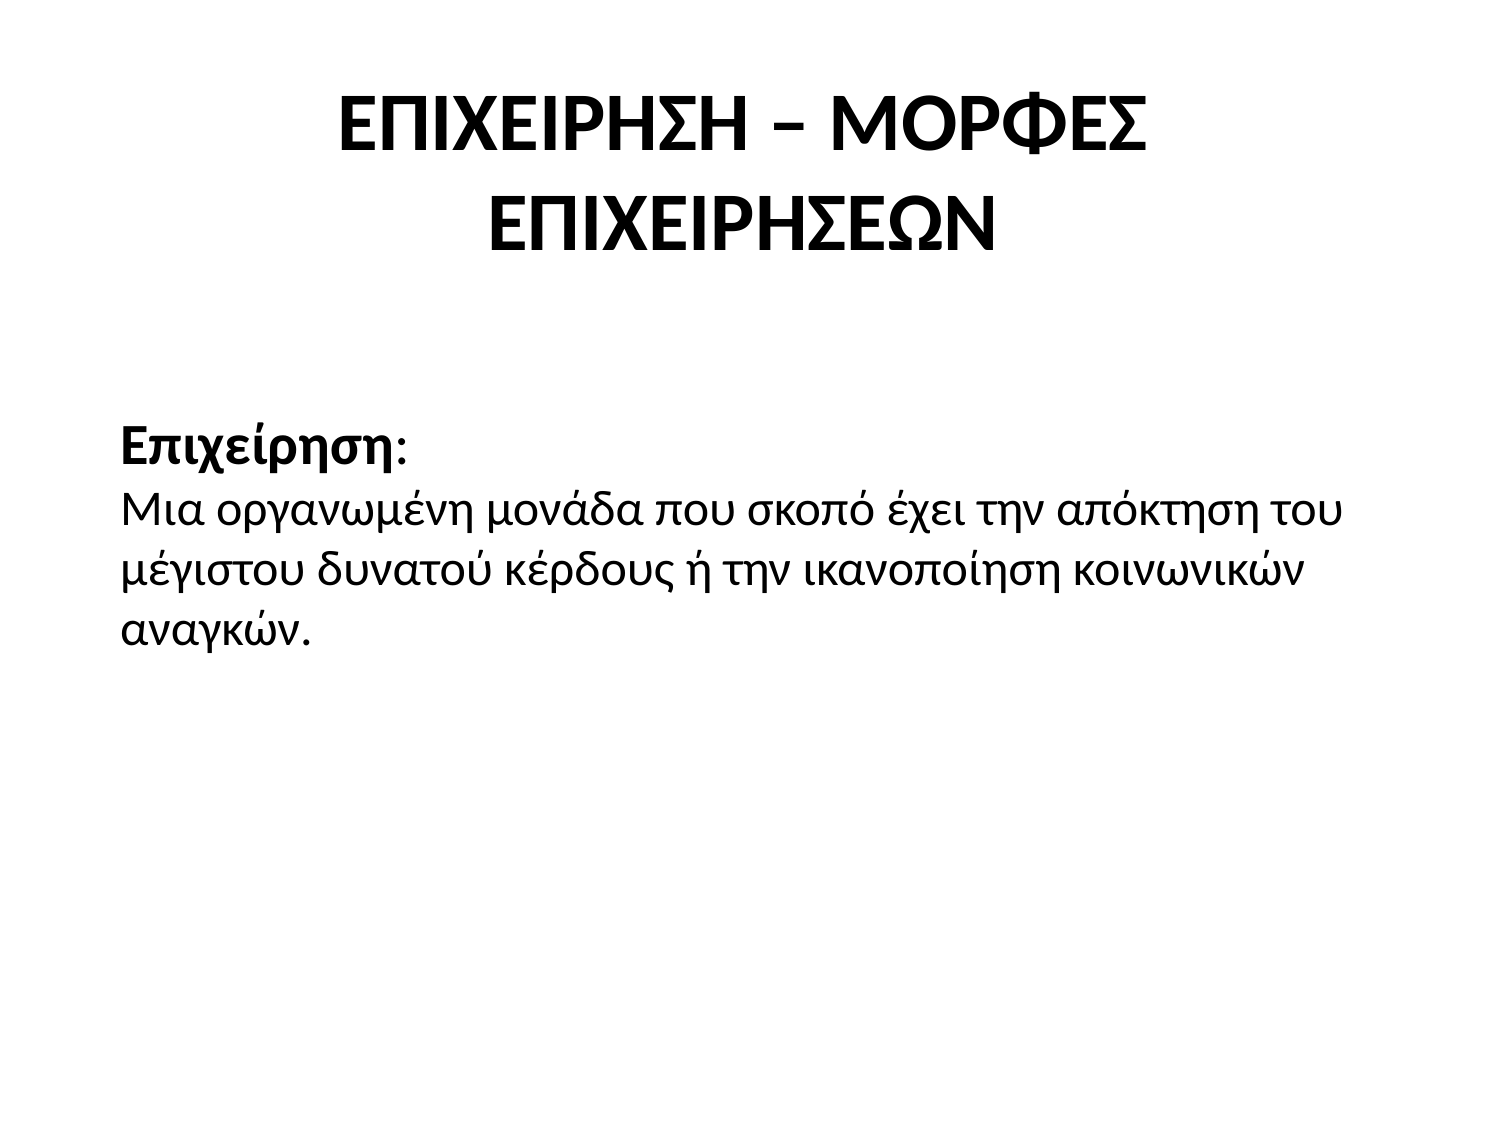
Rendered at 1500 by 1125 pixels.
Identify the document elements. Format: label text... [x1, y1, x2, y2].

title ΕΠΙΧΕΙΡΗΣΗ – ΜΟΡΦΕΣ ΕΠΙΧΕΙΡΗΣΕΩΝ [105, 46, 1381, 288]
text_box Επιχείρηση: Μια οργανωμένη μονάδα που σκοπό έχει την απόκτηση του μέγιστου δυνατού κέρδους ή την ικανοποίηση κοινωνικών αναγκών. [105, 398, 1442, 709]
